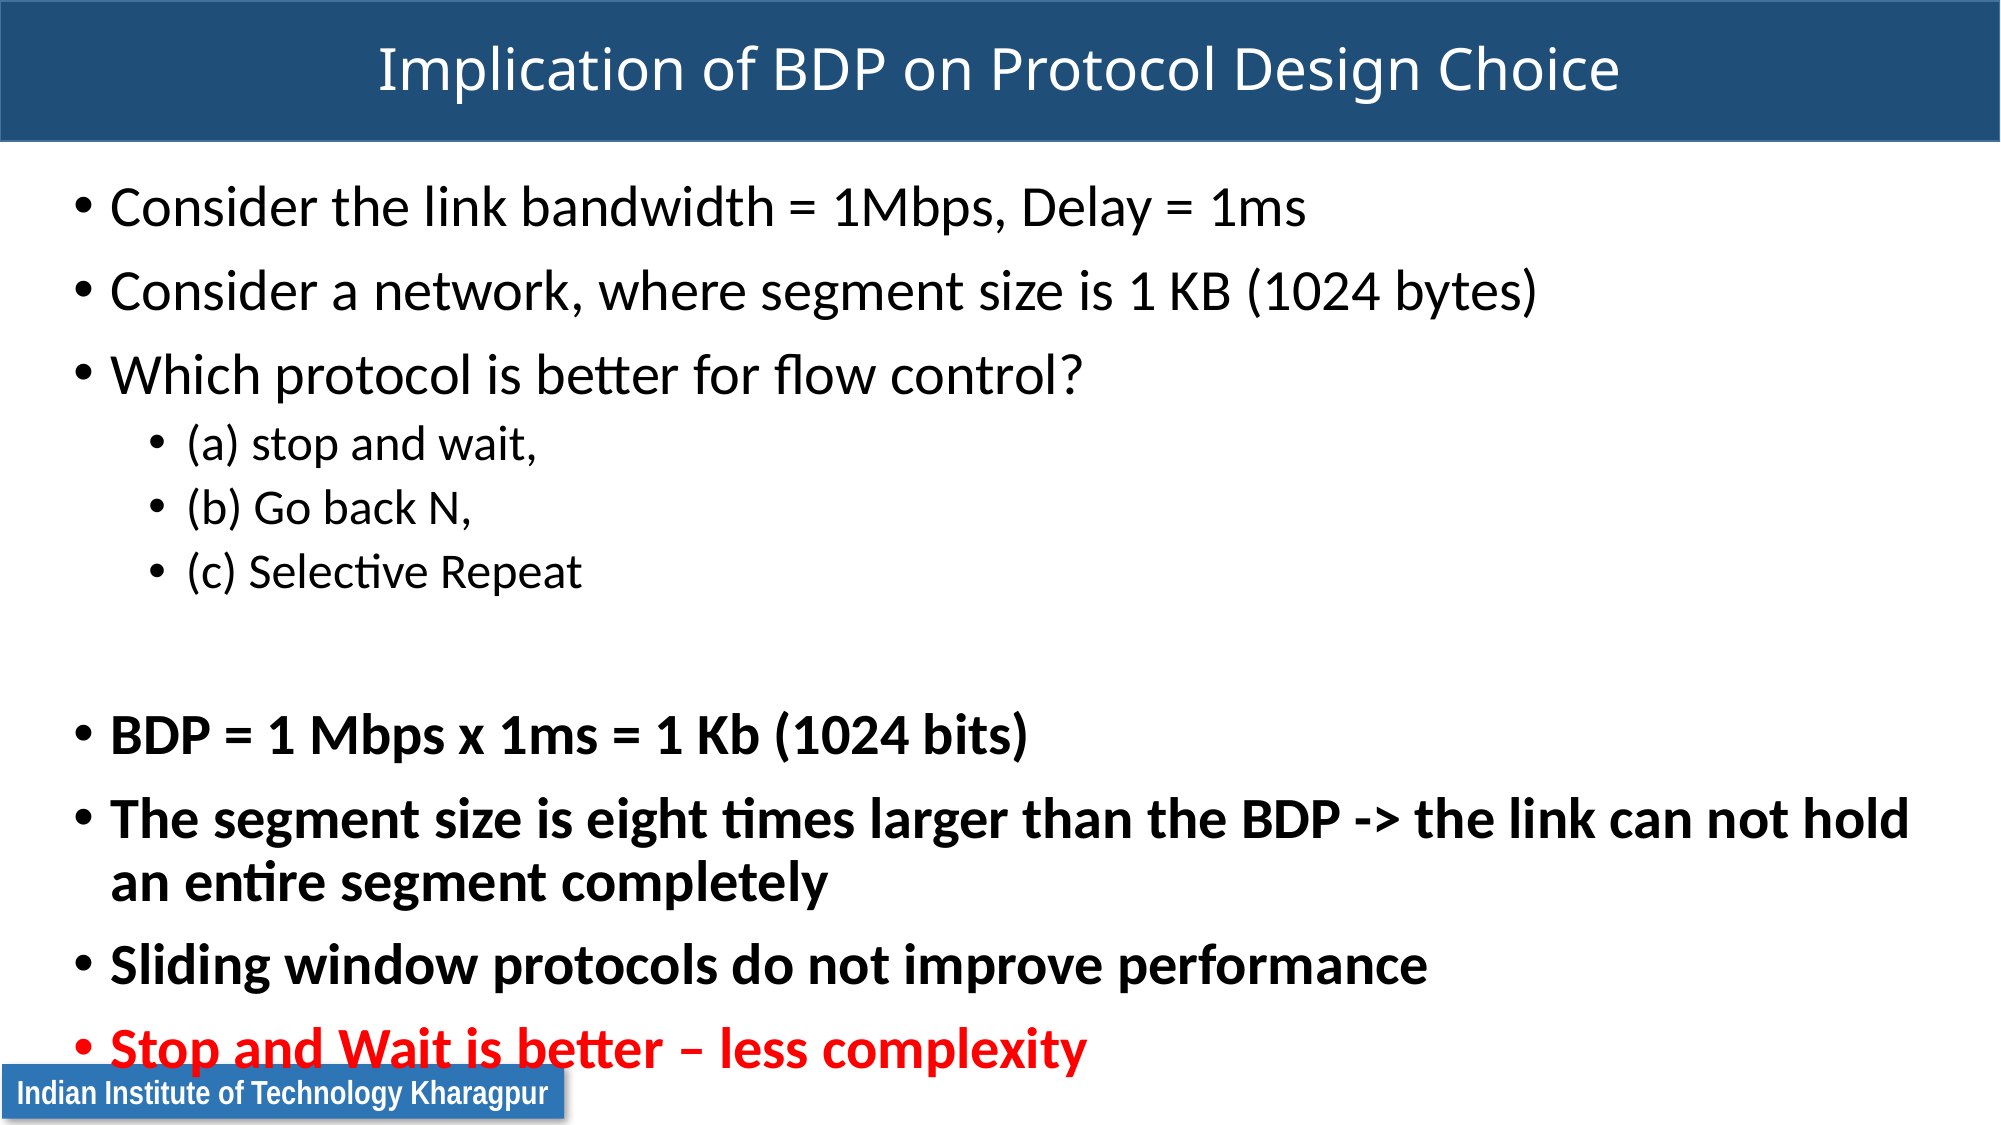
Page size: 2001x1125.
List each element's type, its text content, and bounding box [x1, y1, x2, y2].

title Implication of BDP on Protocol Design Choice [0, 1, 2000, 141]
list Consider the link bandwidth = 1Mbps, Delay = 1ms Consider a network, where segment size is 1 KB (1024 bytes) Which protocol is better for flow control? (a) stop and wait, (b) Go back N, (c) Selective Repeat BDP = 1 Mbps x 1ms = 1 Kb (1024 bits) The segment size is eight times larger than the BDP -> the link can not hold an entire segment completely Sliding window protocols do not improve performance Stop and Wait is better – less complexity [58, 168, 1954, 1047]
